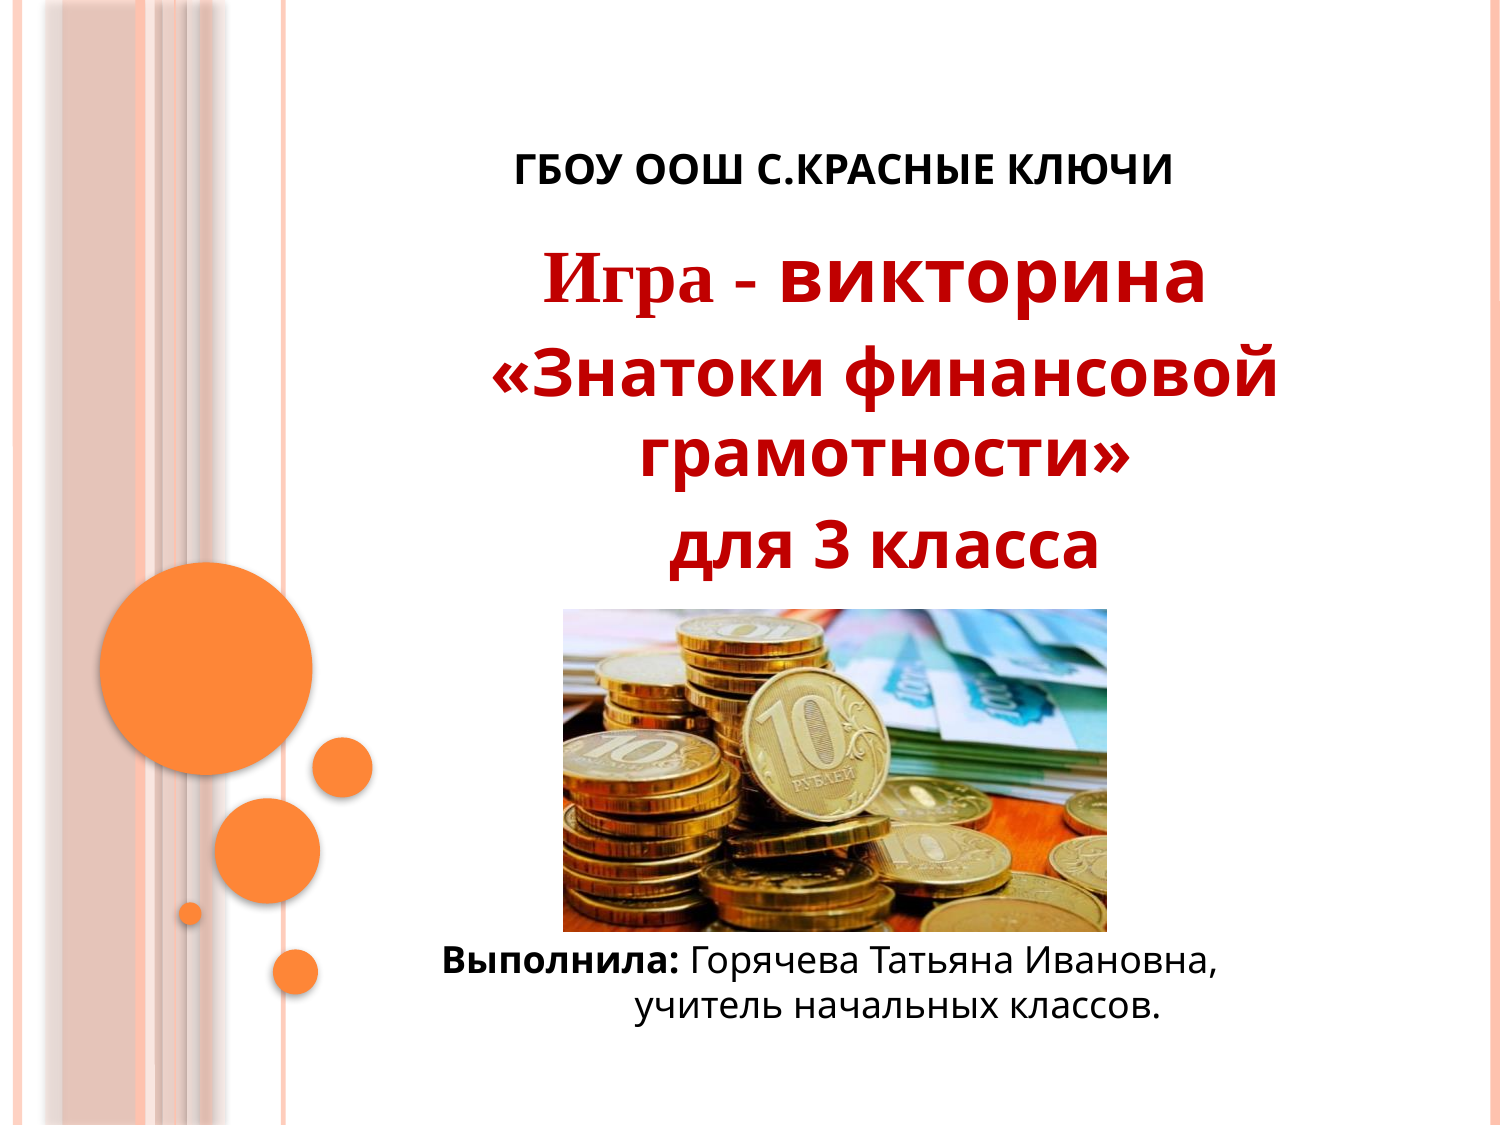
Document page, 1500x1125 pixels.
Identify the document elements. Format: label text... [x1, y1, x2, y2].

picture [562, 608, 1107, 933]
subtitle Игра - викторина «Знатоки финансовой грамотности» для 3 класса [312, 219, 1459, 445]
text_box Выполнила: Горячева Татьяна Ивановна, учитель начальных классов. [426, 928, 1244, 1034]
title ГБОУ ООШ с.Красные Ключи [188, 19, 1500, 200]
